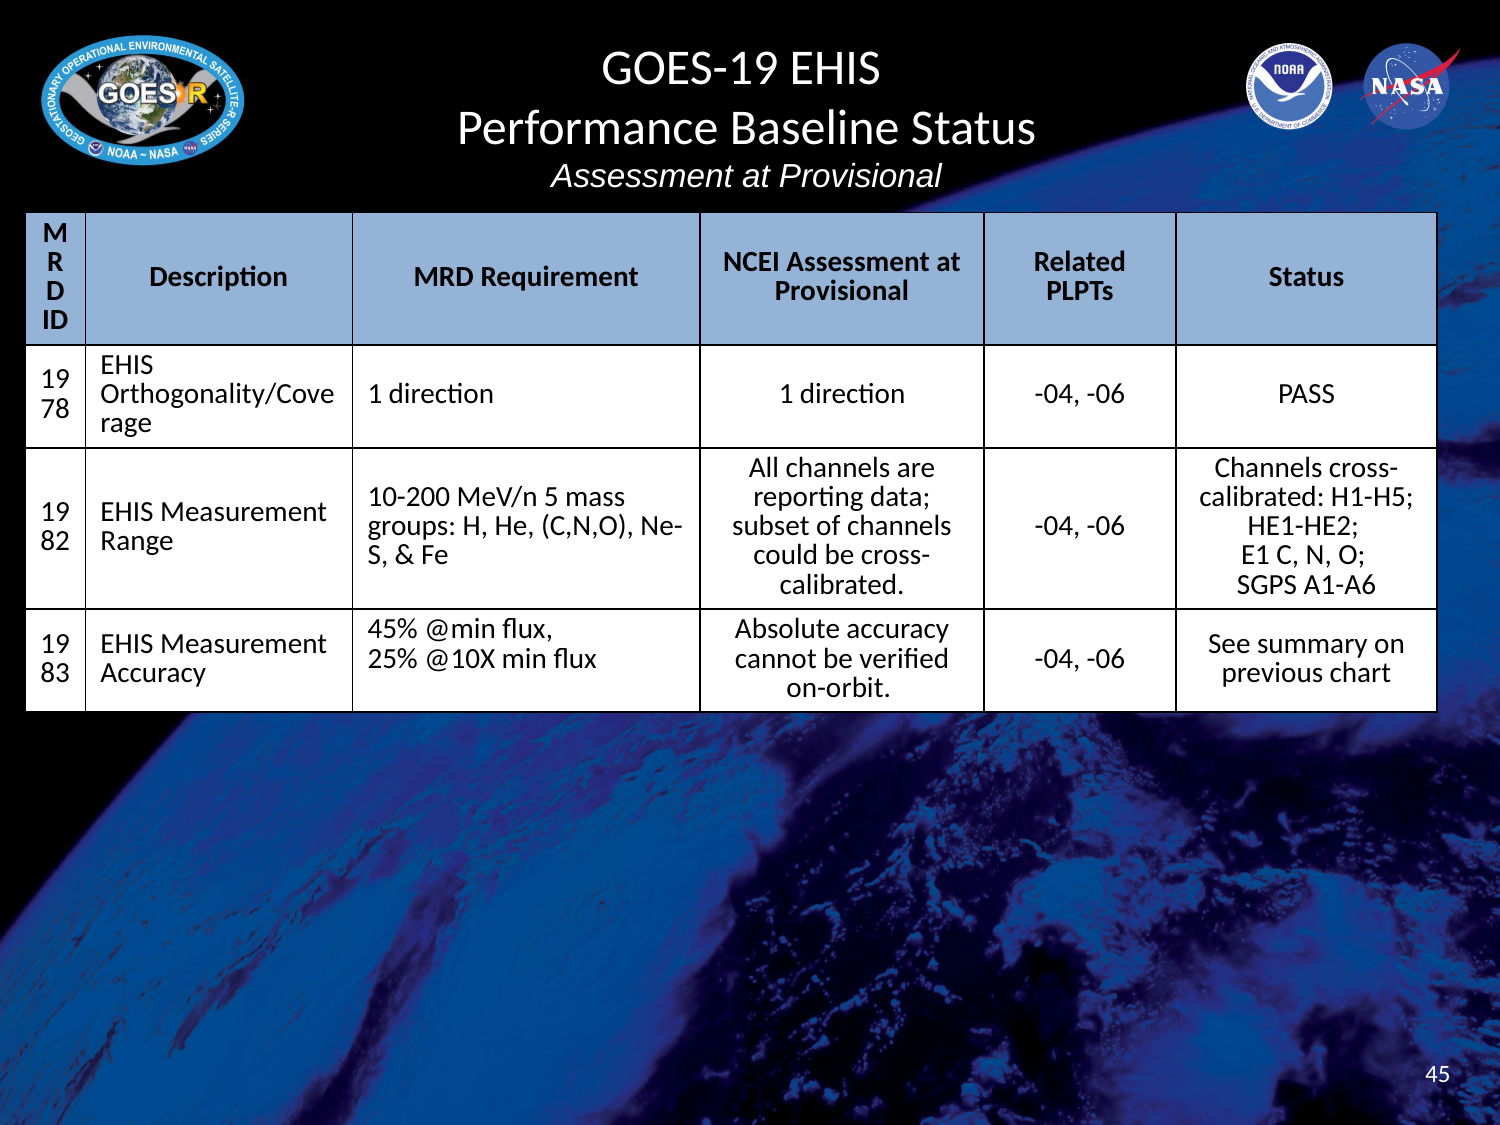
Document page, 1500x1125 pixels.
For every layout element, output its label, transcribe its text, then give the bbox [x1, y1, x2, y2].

table_header MRD ID [26, 213, 85, 344]
table_cell Channels cross-calibrated: H1-H5; HE1-HE2; E1 C, N, O; SGPS A1-A6 [1177, 449, 1436, 608]
table_cell 1 direction [701, 346, 983, 447]
table_cell -04, -06 [985, 610, 1175, 711]
table_cell All channels are reporting data; subset of channels could be cross-calibrated. [701, 449, 983, 608]
text_box GOES-19 EHIS Performance Baseline Status Assessment at Provisional [253, 49, 1241, 179]
table_cell PASS [1177, 346, 1436, 447]
table_cell 10-200 MeV/n 5 mass groups: H, He, (C,N,O), Ne-S, & Fe [353, 449, 699, 608]
table_cell EHIS Measurement Range [86, 449, 352, 608]
table_header NCEI Assessment at Provisional [701, 213, 983, 344]
table_cell See summary on previous chart [1177, 610, 1436, 711]
table_cell EHIS Orthogonality/Coverage [86, 346, 352, 447]
table_header Description [86, 213, 352, 344]
table_cell 1 direction [353, 346, 699, 447]
table_cell 45% @min flux, 25% @10X min flux [353, 610, 699, 711]
table_header Related PLPTs [985, 213, 1175, 344]
table_cell 1983 [26, 610, 85, 711]
table_cell -04, -06 [985, 346, 1175, 447]
slide_number 45 [1353, 1042, 1466, 1103]
picture [0, 0, 1500, 1125]
table_header Status [1177, 213, 1436, 344]
table_header MRD Requirement [353, 213, 699, 344]
table_cell 1978 [26, 346, 85, 447]
table_cell Absolute accuracy cannot be verified on-orbit. [701, 610, 983, 711]
table_cell 1982 [26, 449, 85, 608]
table_cell -04, -06 [985, 449, 1175, 608]
table_cell EHIS Measurement Accuracy [86, 610, 352, 711]
